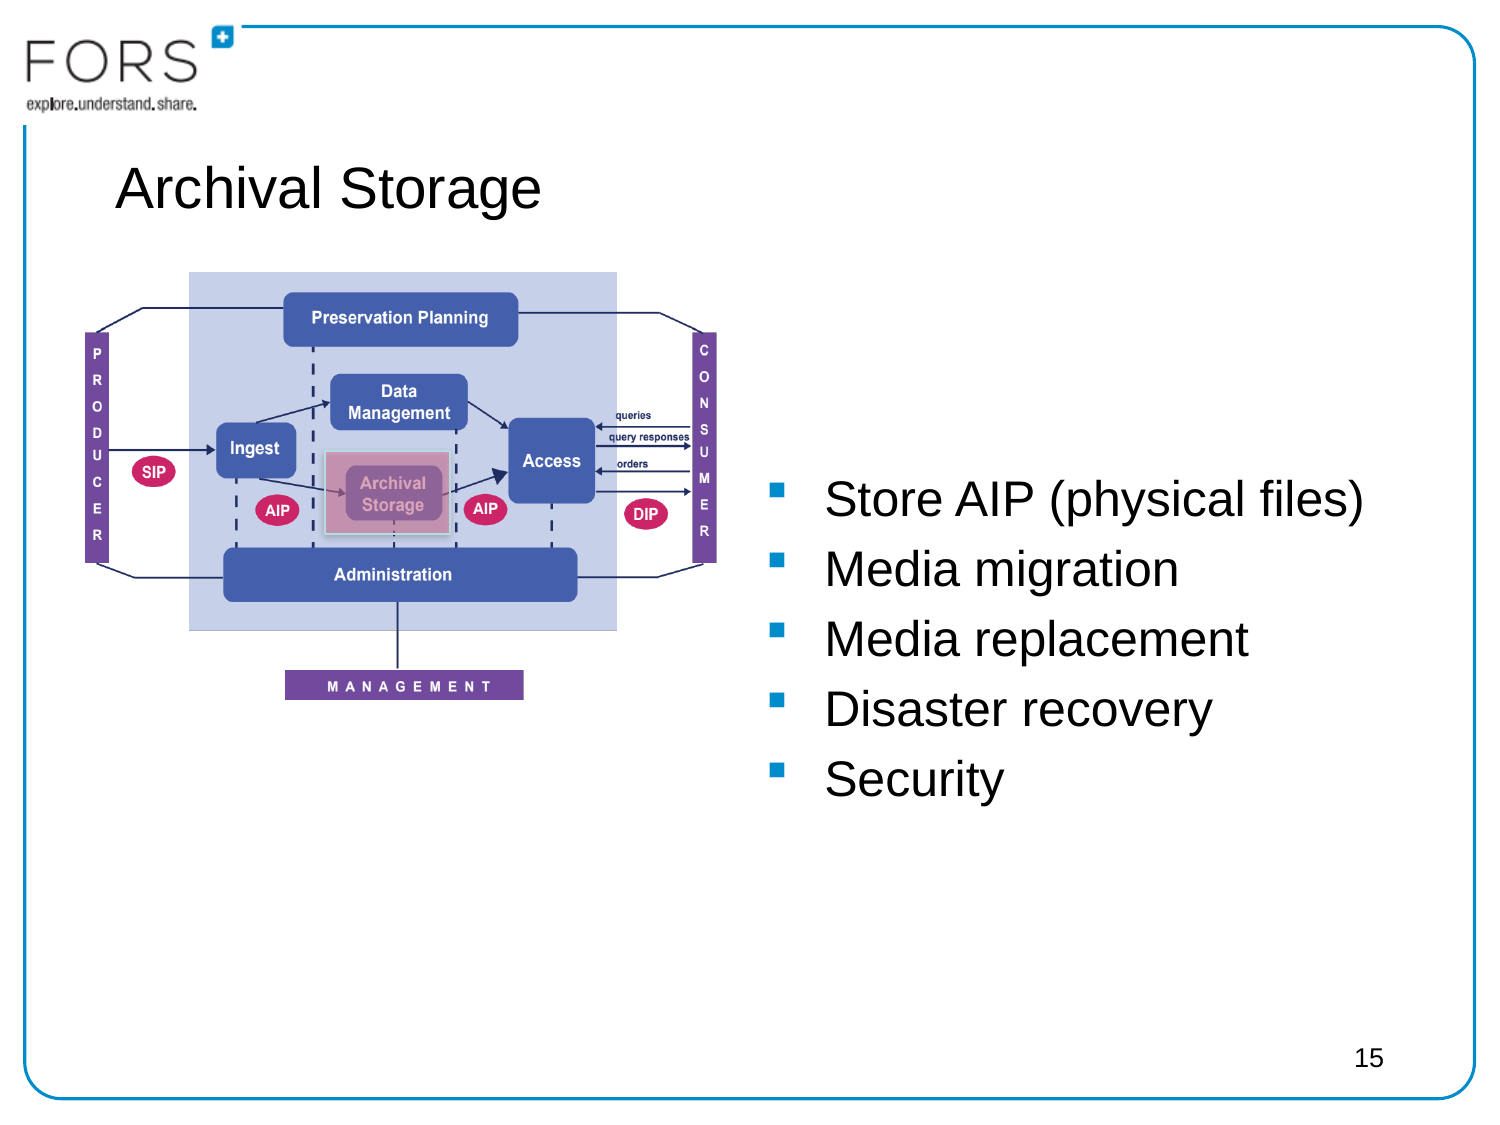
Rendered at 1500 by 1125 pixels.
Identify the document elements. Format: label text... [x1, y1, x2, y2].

text_box Store AIP (physical files) Media migration Media replacement Disaster recovery Security [750, 458, 1475, 1075]
slide_number 15 [1262, 1033, 1400, 1081]
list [46, 262, 751, 701]
title Archival Storage [99, 134, 1400, 236]
